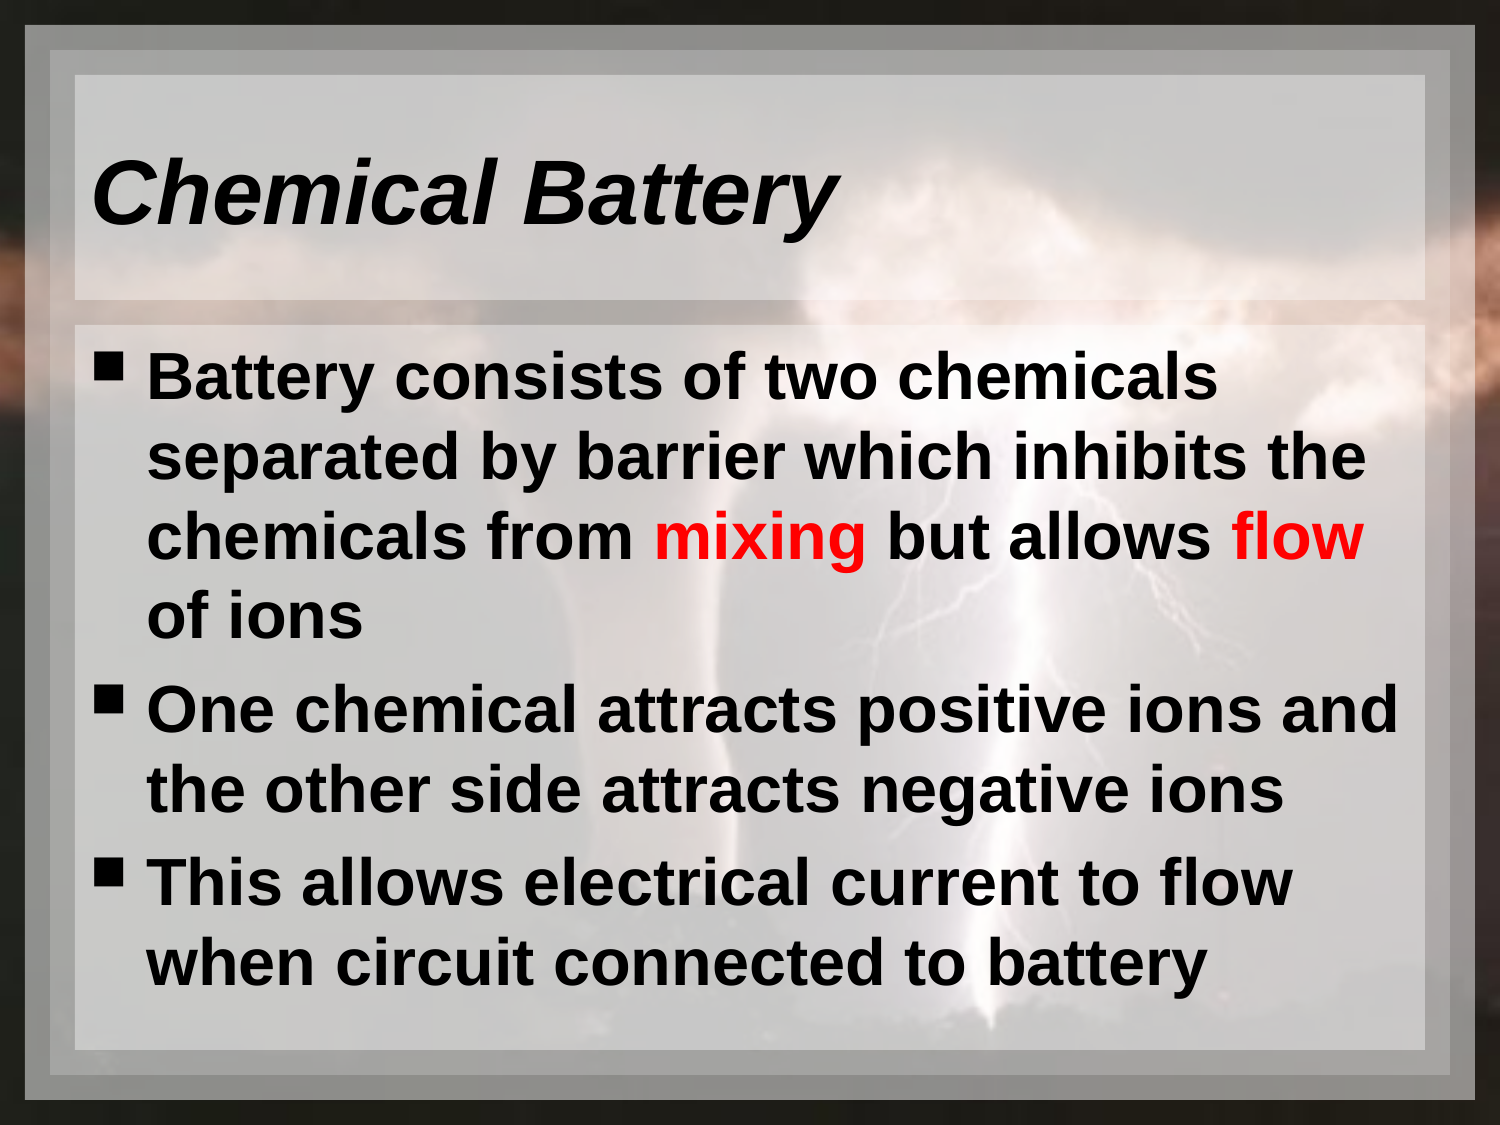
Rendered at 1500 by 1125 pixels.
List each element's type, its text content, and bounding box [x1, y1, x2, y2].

list Battery consists of two chemicals separated by barrier which inhibits the chemicals from mixing but allows flow of ions One chemical attracts positive ions and the other side attracts negative ions This allows electrical current to flow when circuit connected to battery [74, 324, 1426, 1051]
picture [0, 0, 1500, 1125]
title Chemical Battery [74, 74, 1426, 301]
